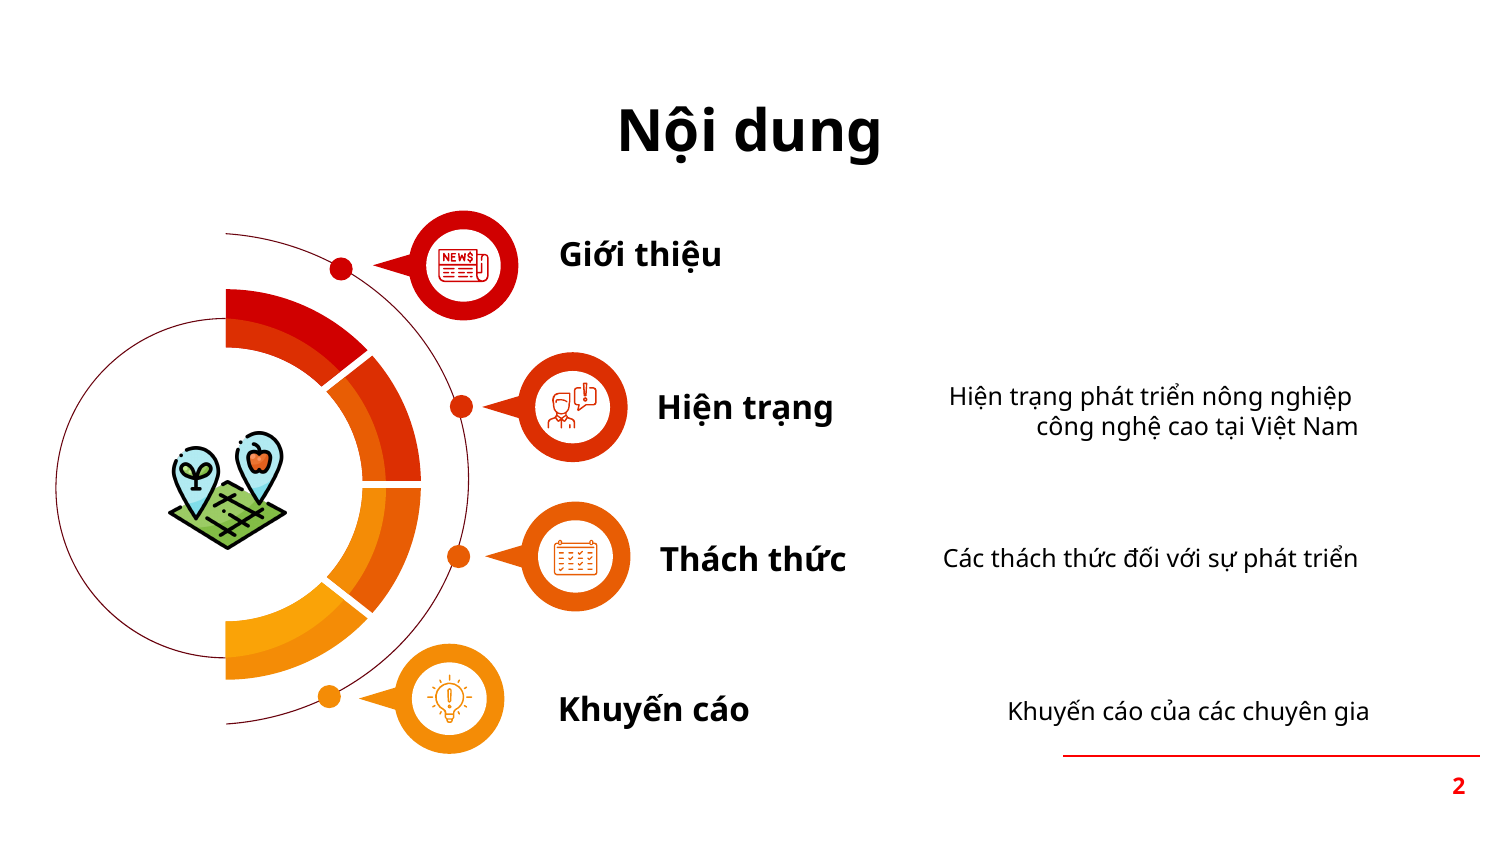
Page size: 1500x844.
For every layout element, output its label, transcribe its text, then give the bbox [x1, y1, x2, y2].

title Nội dung [241, 78, 1259, 173]
text_box Các thách thức đối với sự phát triển [882, 526, 1375, 589]
text_box Hiện trạng phát triển nông nghiệp công nghệ cao tại Việt Nam [882, 379, 1375, 441]
text_box Khuyến cáo của các chuyên gia [882, 679, 1386, 741]
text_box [55, 210, 877, 755]
